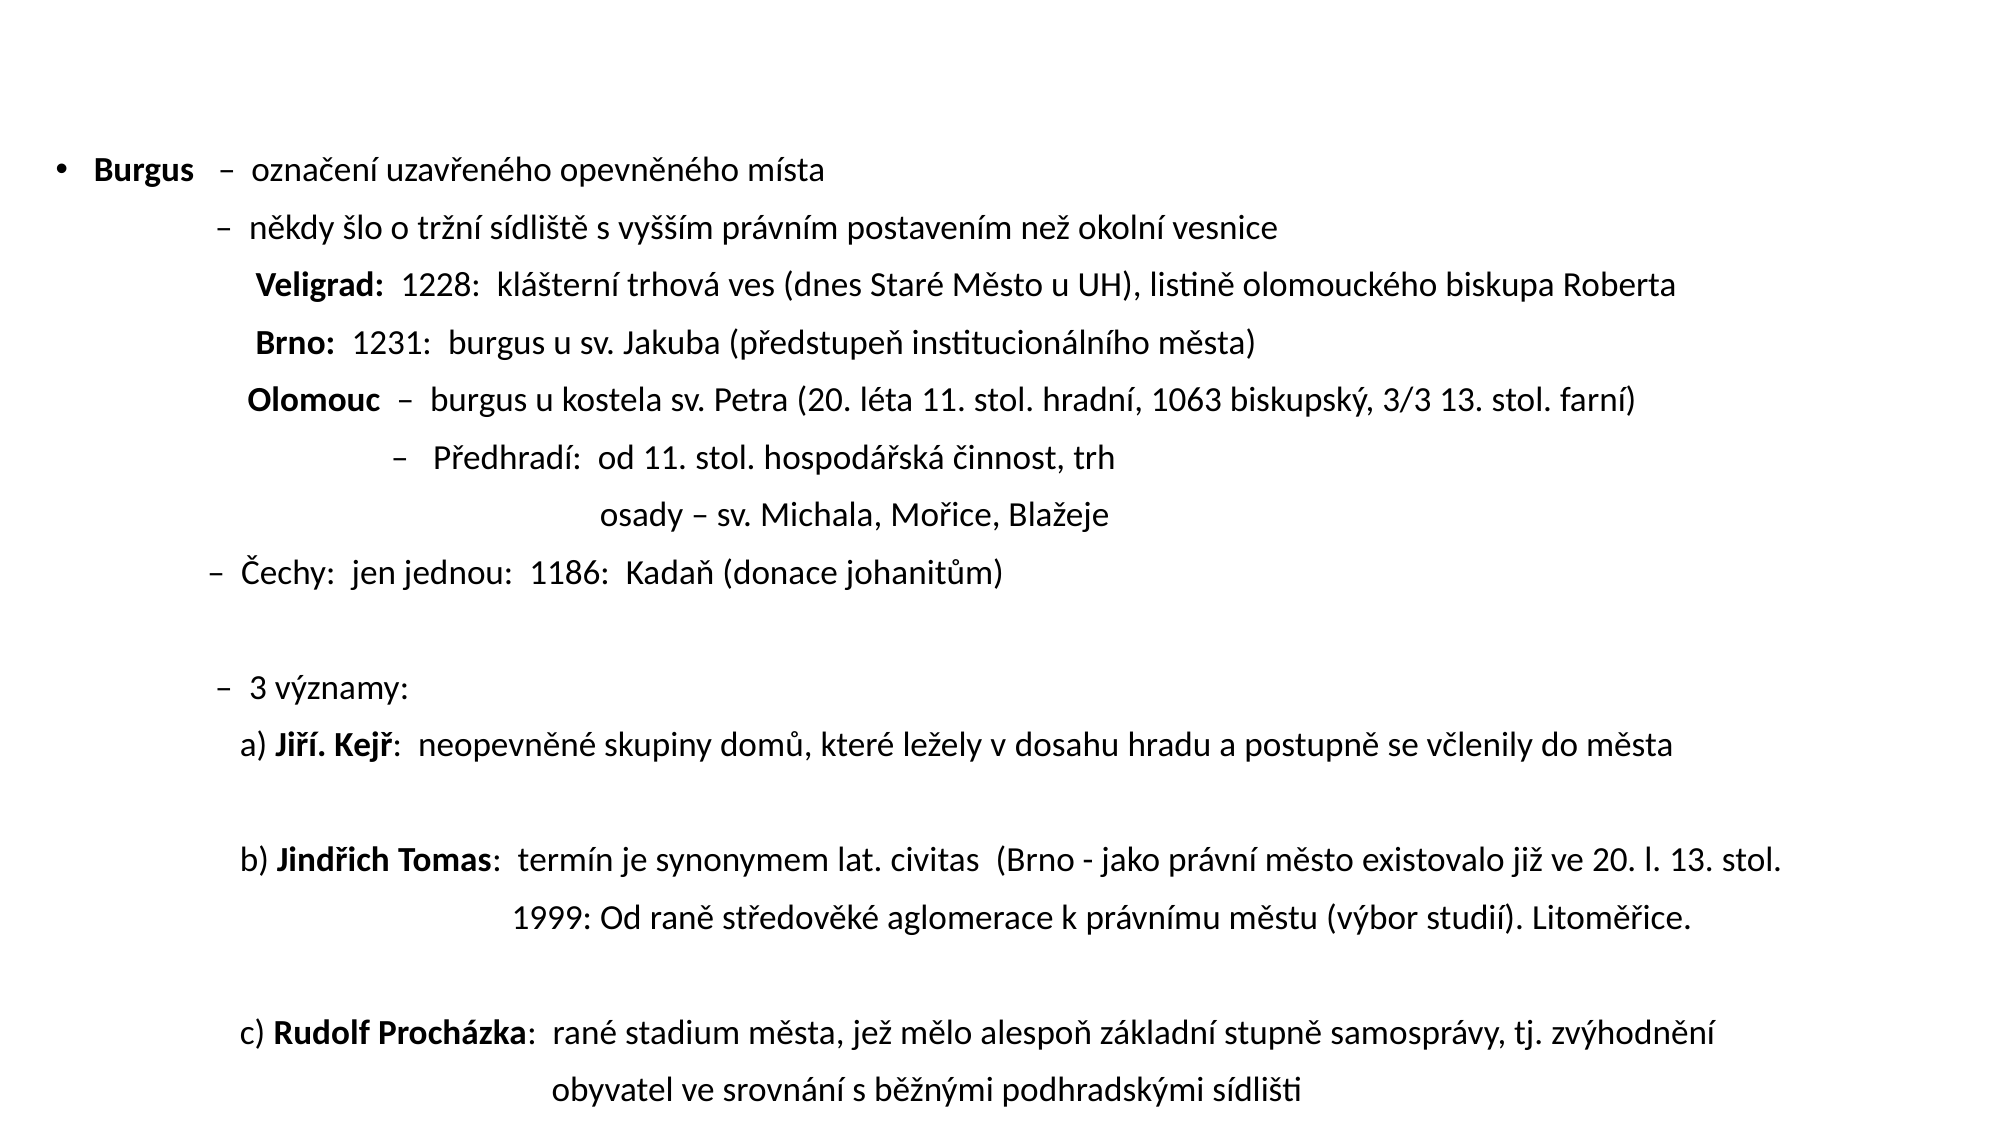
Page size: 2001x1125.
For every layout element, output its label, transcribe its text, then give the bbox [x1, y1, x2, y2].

list Burgus – označení uzavřeného opevněného místa – někdy šlo o tržní sídliště s vyšším právním postavením než okolní vesnice Veligrad: 1228: klášterní trhová ves (dnes Staré Město u UH), listině olomouckého biskupa Roberta Brno: 1231: burgus u sv. Jakuba (předstupeň institucionálního města) Olomouc – burgus u kostela sv. Petra (20. léta 11. stol. hradní, 1063 biskupský, 3/3 13. stol. farní) – Předhradí: od 11. stol. hospodářská činnost, trh osady – sv. Michala, Mořice, Blažeje – Čechy: jen jednou: 1186: Kadaň (donace johanitům) – 3 významy: a) Jiří. Kejř: neopevněné skupiny domů, které ležely v dosahu hradu a postupně se včlenily do města b) Jindřich Tomas: termín je synonymem lat. civitas (Brno - jako právní město existovalo již ve 20. l. 13. stol. 1999: Od raně středověké aglomerace k právnímu městu (výbor studií). Litoměřice. c) Rudolf Procházka: rané stadium města, jež mělo alespoň základní stupně samosprávy, tj. zvýhodnění obyvatel ve srovnání s běžnými podhradskými sídlišti [40, 143, 1989, 1125]
